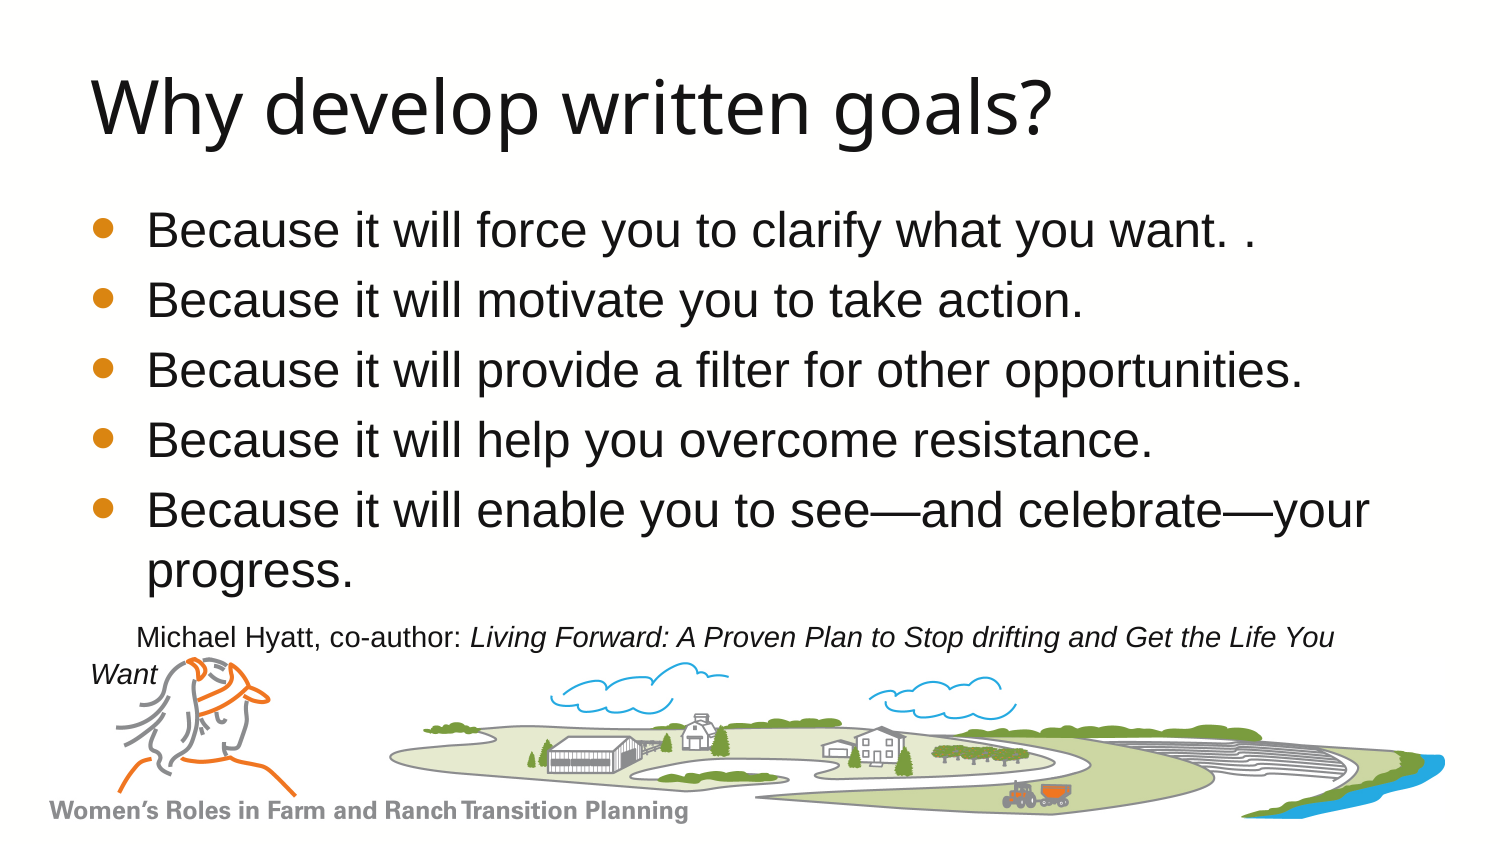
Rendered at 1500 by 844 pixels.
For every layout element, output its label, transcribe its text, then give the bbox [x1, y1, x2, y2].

subtitle Because it will force you to clarify what you want. . Because it will motivate you to take action. Because it will provide a filter for other opportunities. Because it will help you overcome resistance. Because it will enable you to see—and celebrate—your progress. Michael Hyatt, co-author: Living Forward: A Proven Plan to Stop drifting and Get the Life You Want [74, 189, 1426, 660]
title Why develop written goals? [75, 33, 1425, 175]
picture [49, 657, 1445, 824]
